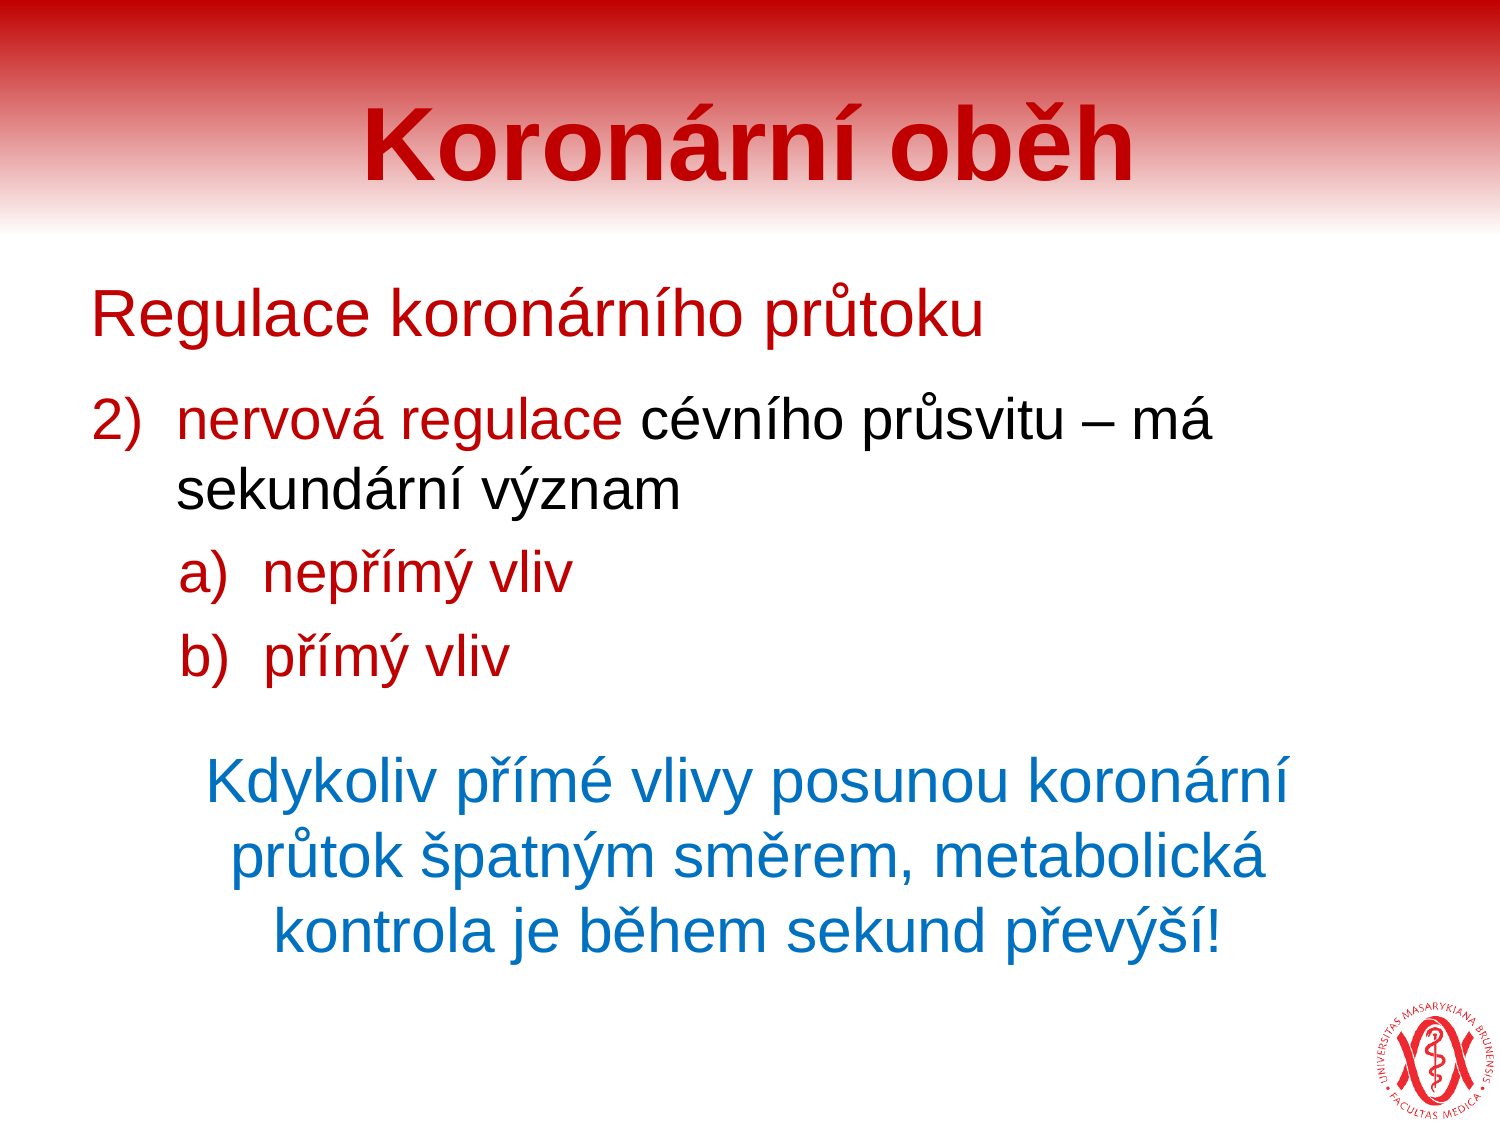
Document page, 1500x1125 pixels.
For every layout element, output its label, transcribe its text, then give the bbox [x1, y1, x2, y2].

list Regulace koronárního průtoku [75, 262, 1425, 362]
text_box nervová regulace cévního průsvitu – má sekundární význam [76, 373, 1483, 681]
title Koronární oběh [75, 45, 1425, 233]
text_box nepřímý vliv [163, 527, 1451, 646]
picture [1369, 998, 1500, 1125]
text_box Kdykoliv přímé vlivy posunou koronární průtok špatným směrem, metabolická kontrola je během sekund převýší! [147, 732, 1350, 1059]
text_box přímý vliv [164, 611, 1452, 730]
